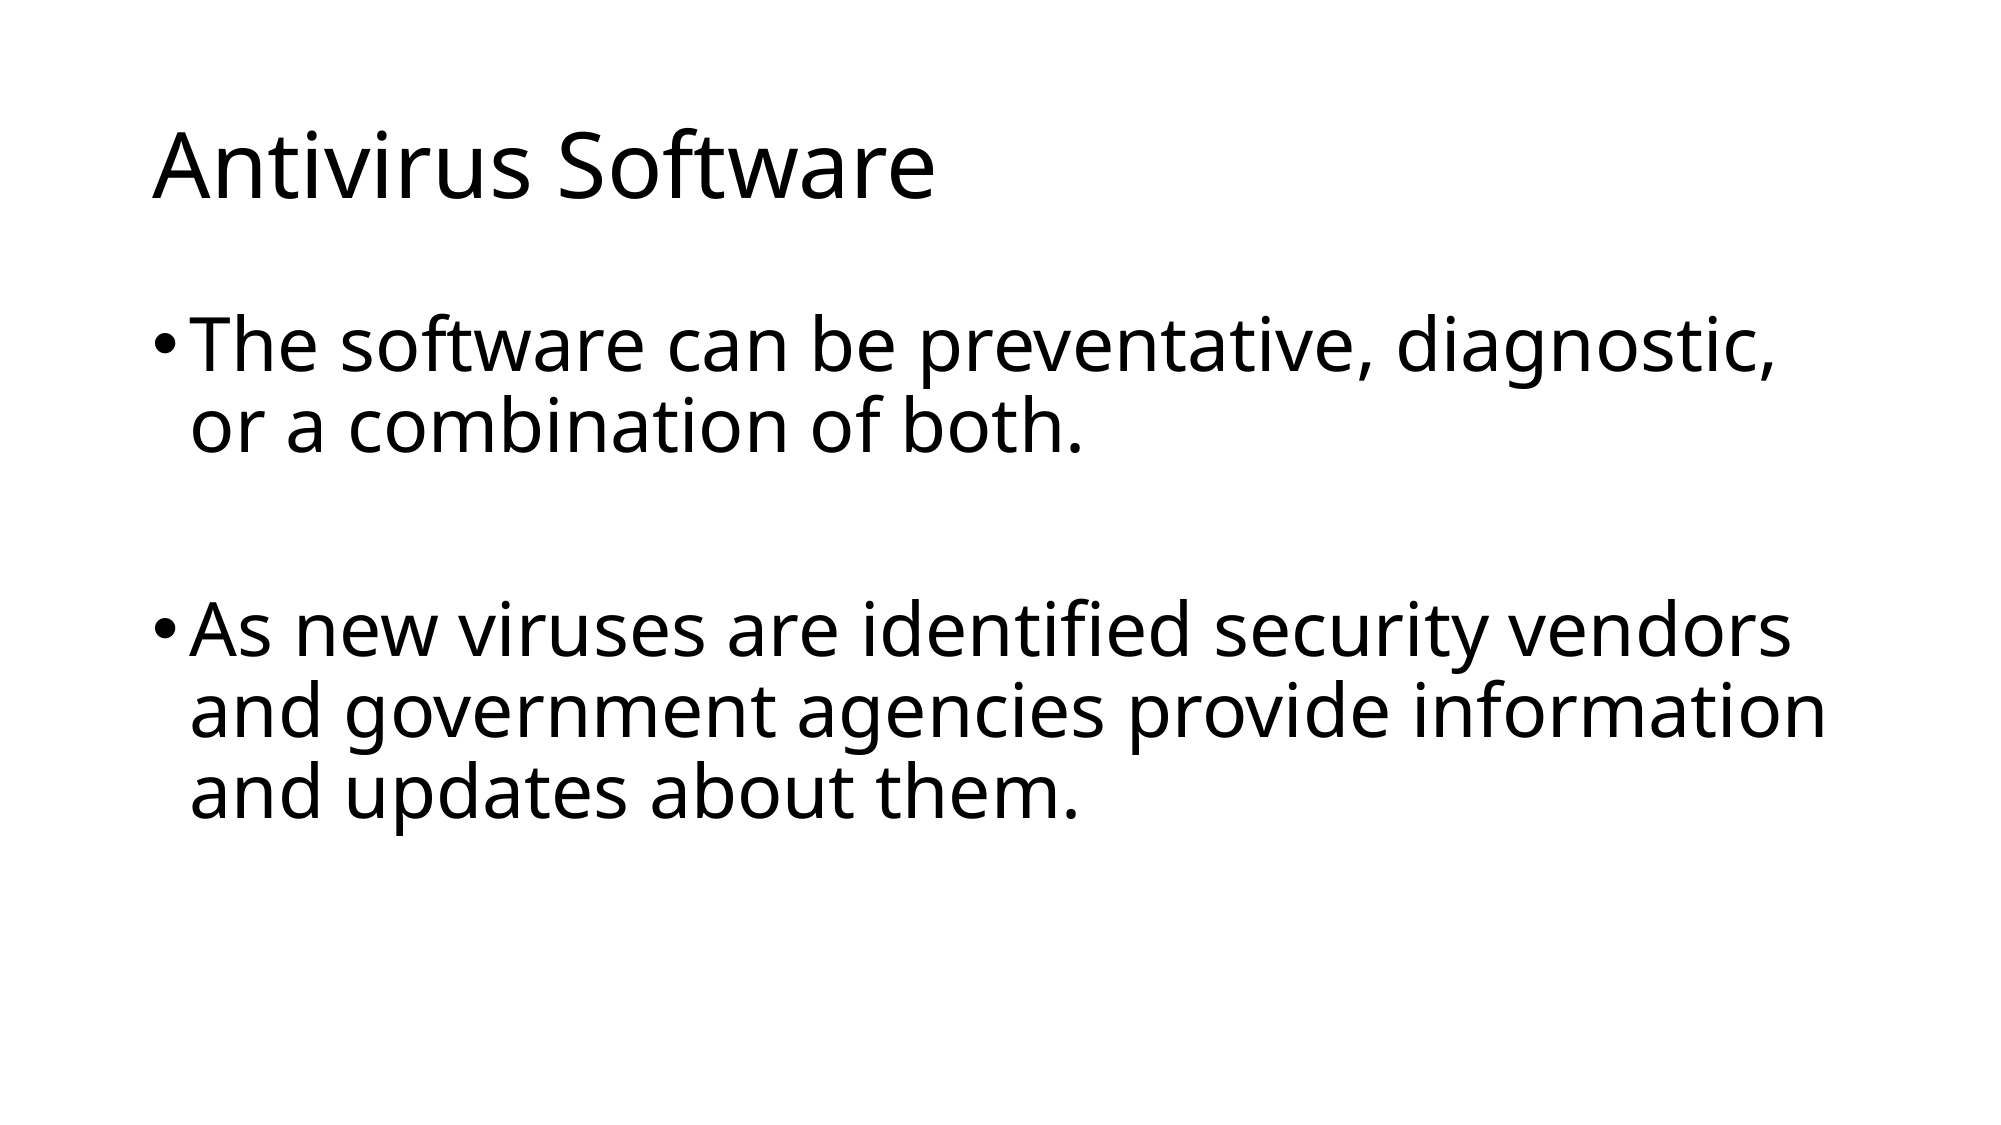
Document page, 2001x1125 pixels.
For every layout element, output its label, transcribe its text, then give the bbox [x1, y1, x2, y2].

list The software can be preventative, diagnostic, or a combination of both. As new viruses are identified security vendors and government agencies provide information and updates about them. [137, 299, 1863, 1014]
title Antivirus Software [137, 59, 1863, 278]
